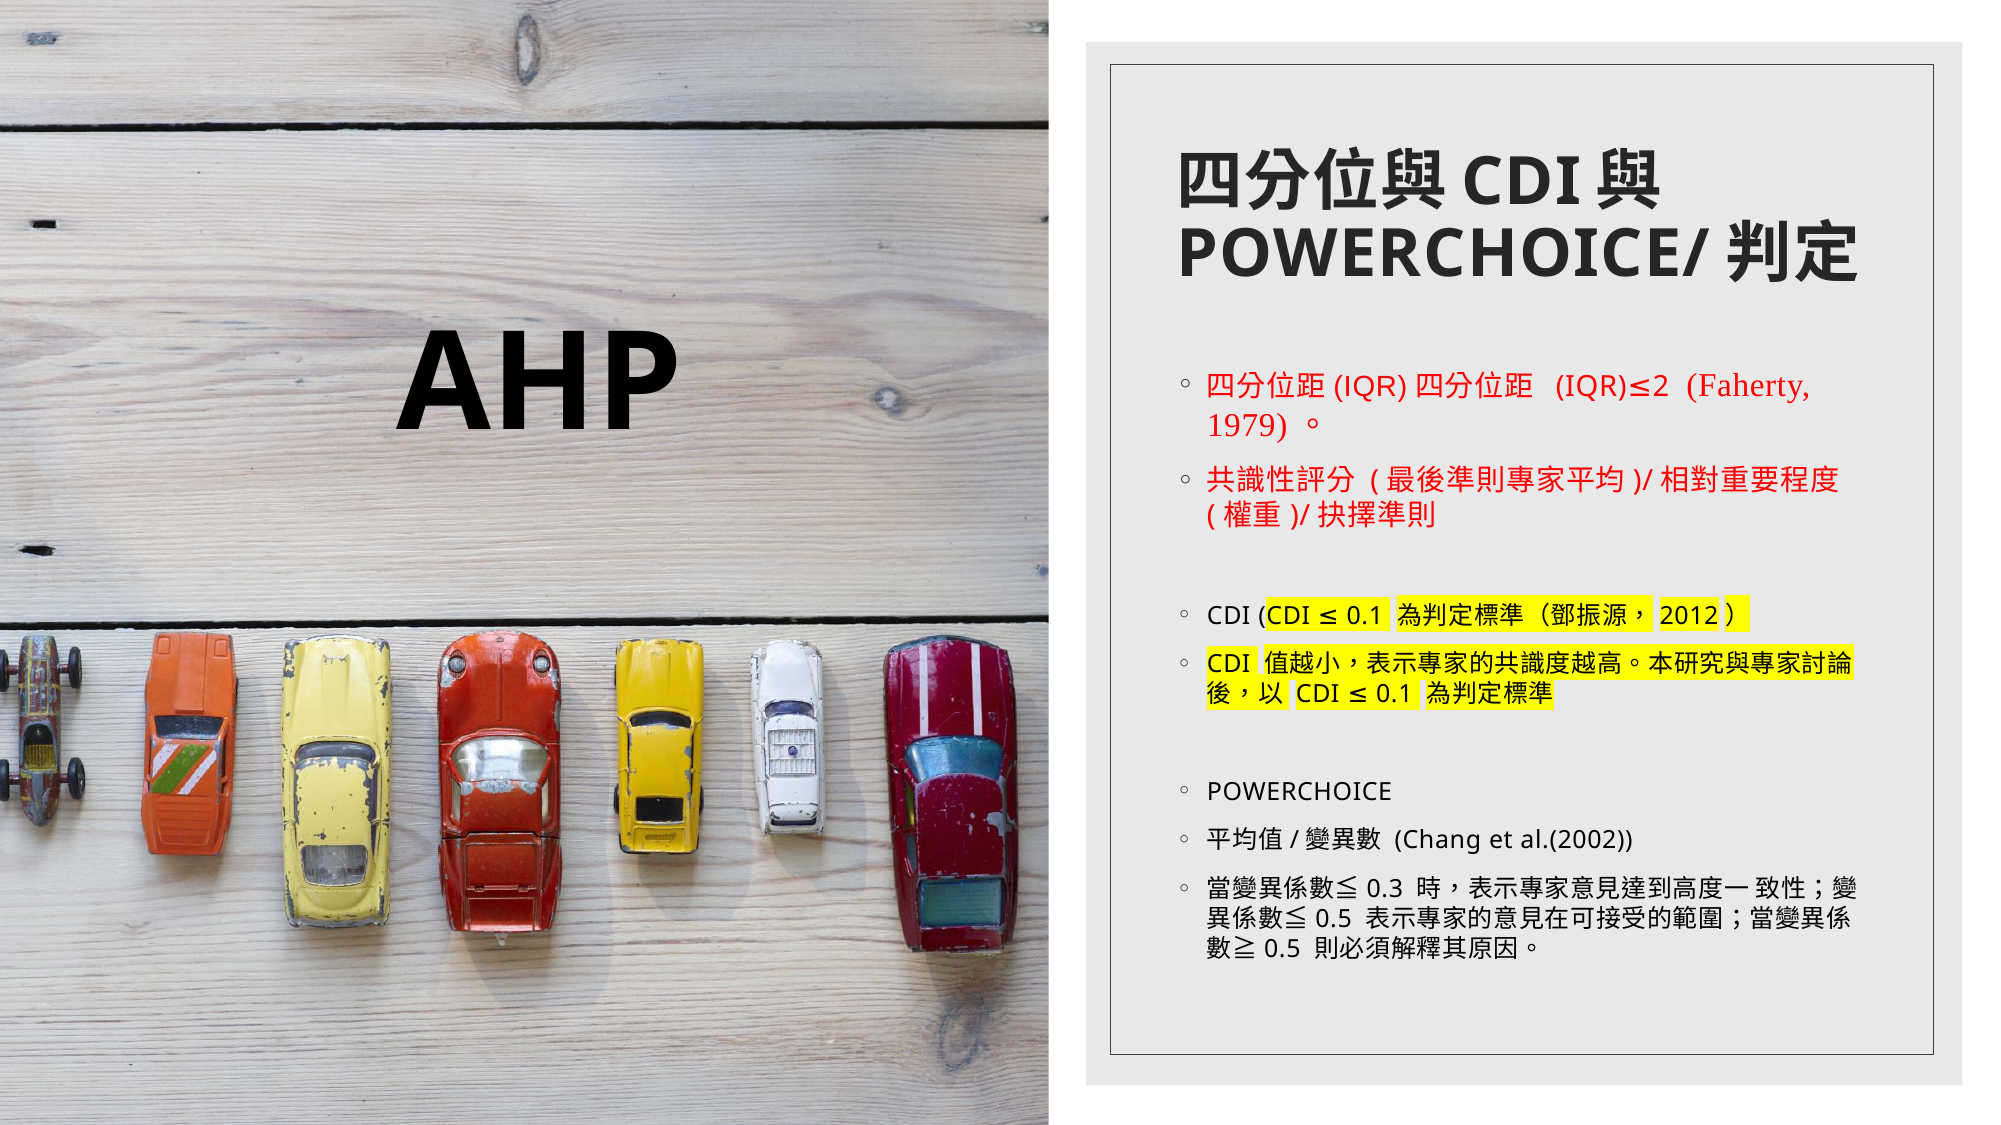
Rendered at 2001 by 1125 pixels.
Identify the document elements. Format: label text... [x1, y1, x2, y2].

list 四分位距(IQR)四分位距 (IQR)≤2 (Faherty, 1979)。 共識性評分 (最後準則專家平均)/相對重要程度(權重)/抉擇準則 CDI (CDI ≤ 0.1 為判定標準（鄧振源，2012） CDI 值越小，表示專家的共識度越高。本研究與專家討論後，以 CDI ≤ 0.1 為判定標準 POWERCHOICE 平均值/變異數 (Chang et al.(2002)) 當變異係數≦0.3 時，表示專家意見達到高度一 致性；變異係數≦0.5 表示專家的意見在可接受的範圍；當變異係數≧0.5 則必須解釋其原因。 [1158, 345, 1893, 990]
title 四分位與CDI與POWERCHOICE/判定 [1158, 105, 1893, 331]
text_box [1109, 64, 1935, 1056]
picture [0, 0, 1049, 1125]
text_box [1054, 0, 2000, 1125]
text_box [1085, 41, 1963, 1086]
